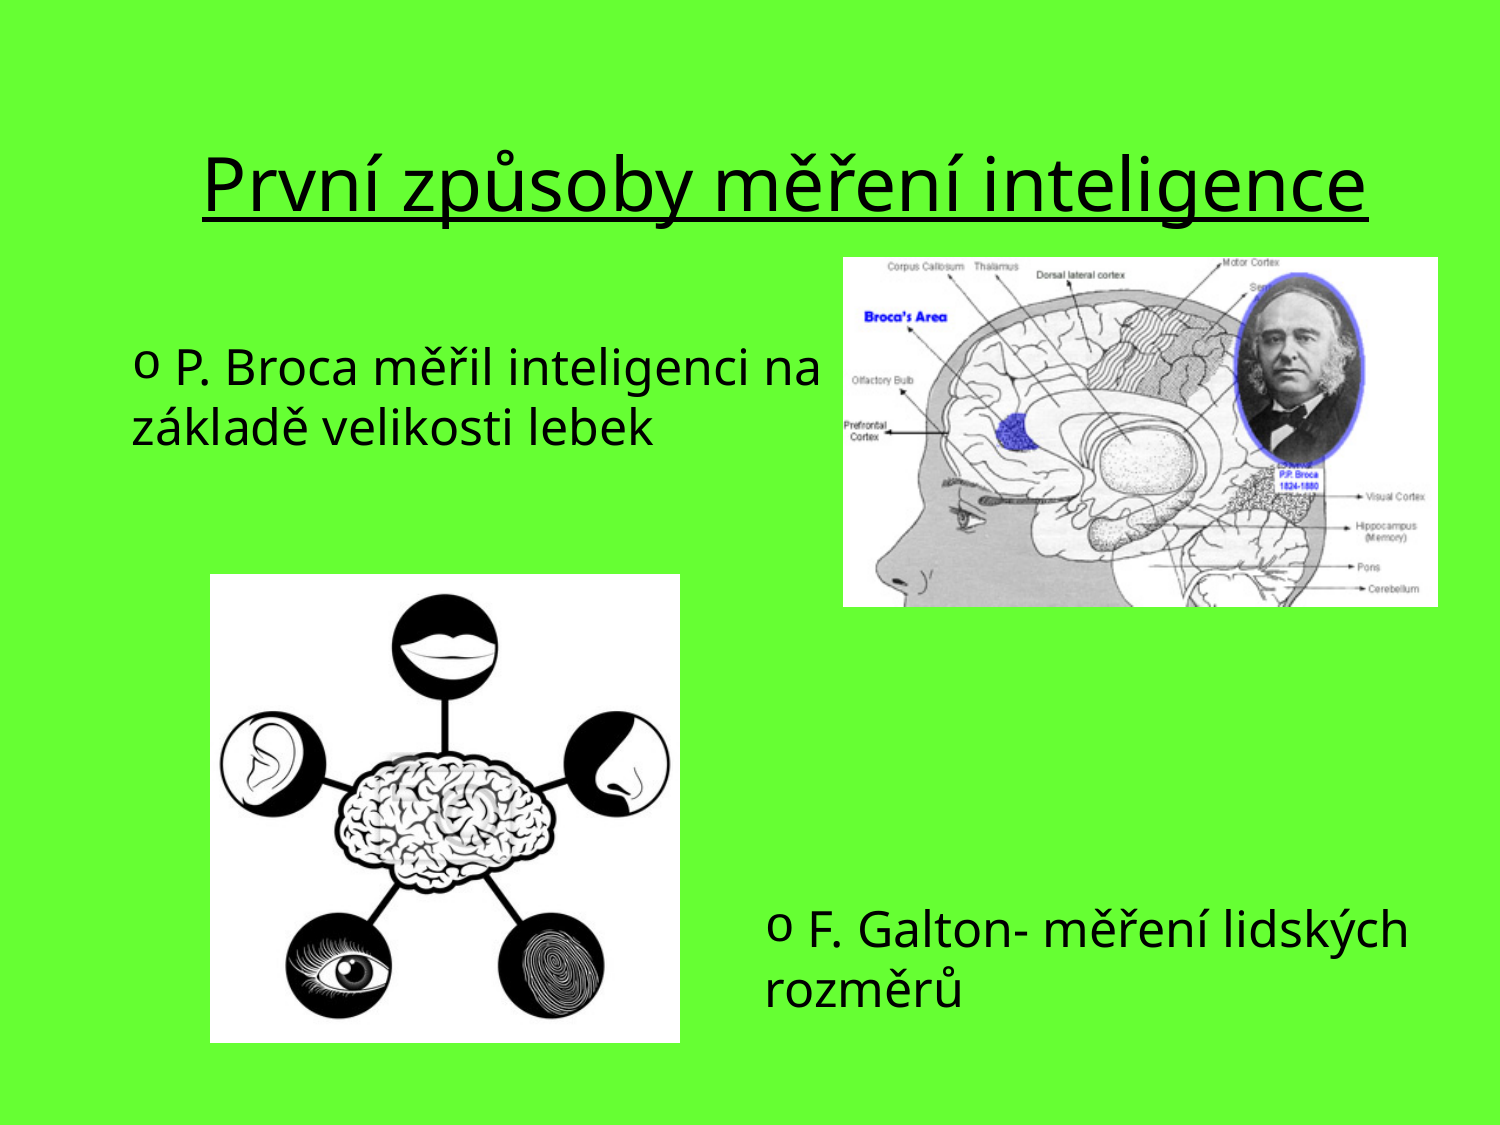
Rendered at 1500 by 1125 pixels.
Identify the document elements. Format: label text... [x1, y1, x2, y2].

text_box F. Galton- měření lidských rozměrů [750, 890, 1500, 1026]
picture [210, 573, 680, 1044]
text_box P. Broca měřil inteligenci na základě velikosti lebek [117, 328, 838, 583]
text_box První způsoby měření inteligence [164, 128, 1407, 234]
picture [843, 257, 1438, 607]
